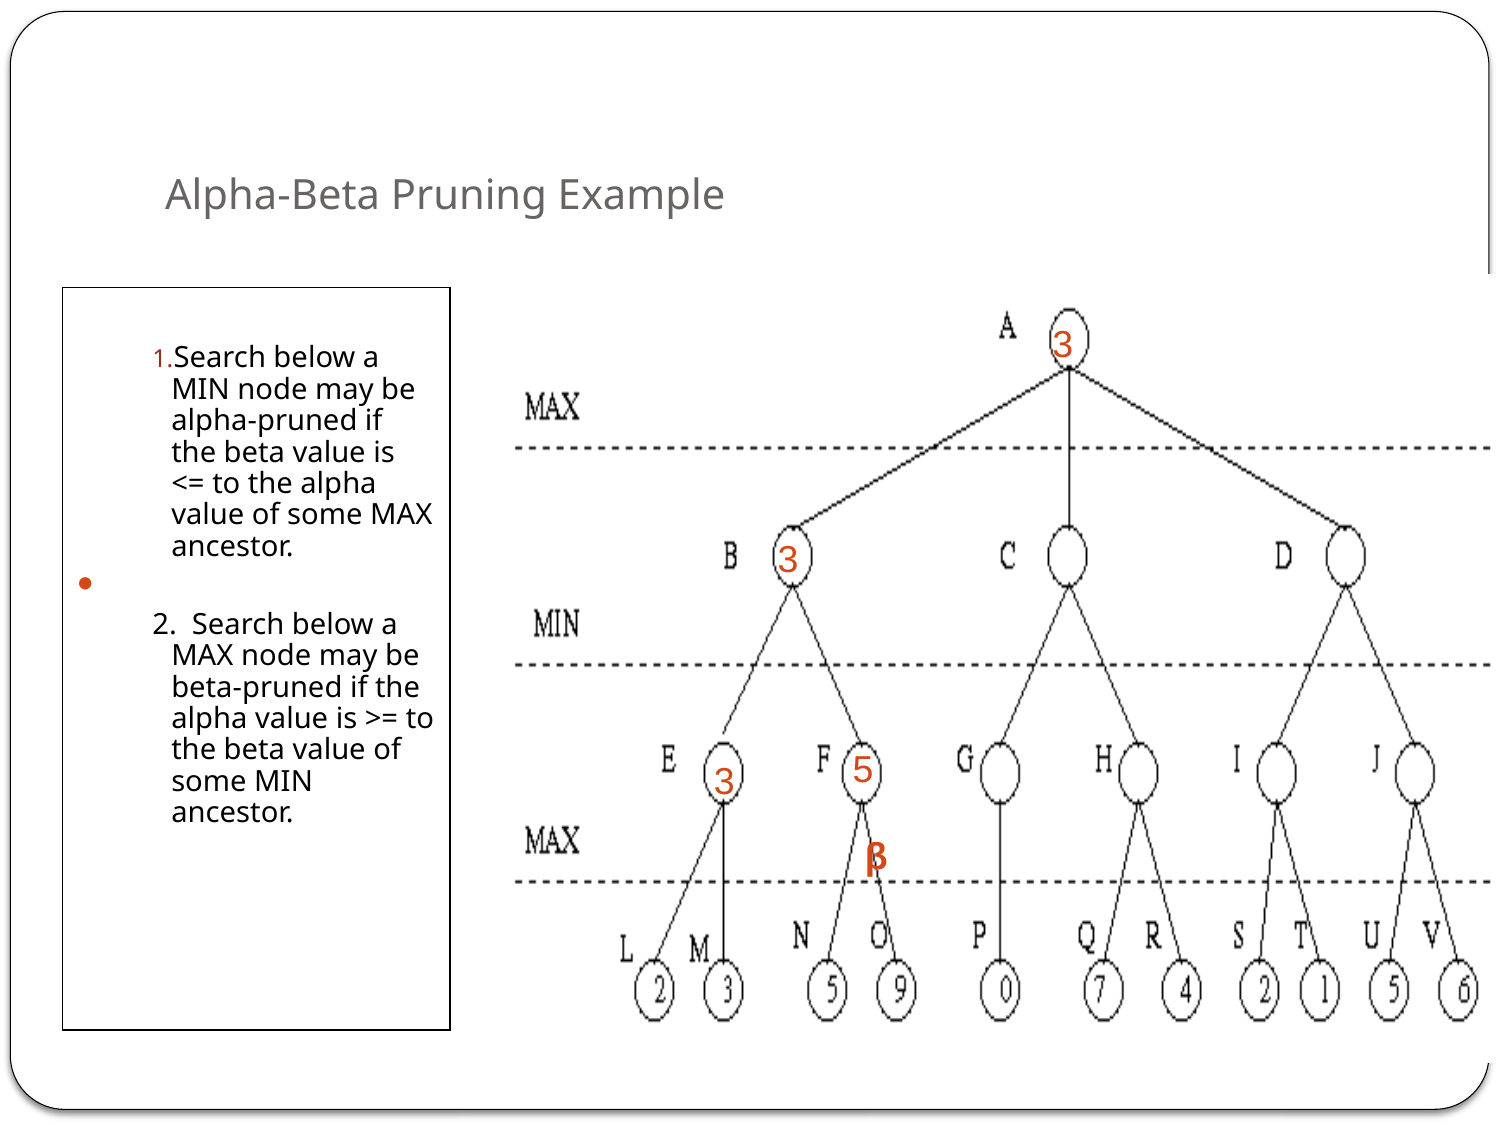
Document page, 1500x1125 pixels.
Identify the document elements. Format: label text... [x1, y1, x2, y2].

list Search below a MIN node may be alpha-pruned if the beta value is <= to the alpha value of some MAX ancestor. 2. Search below a MAX node may be beta-pruned if the alpha value is >= to the beta value of some MIN ancestor. [62, 287, 451, 1031]
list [499, 274, 1500, 1063]
title Alpha-Beta Pruning Example [149, 45, 1426, 234]
